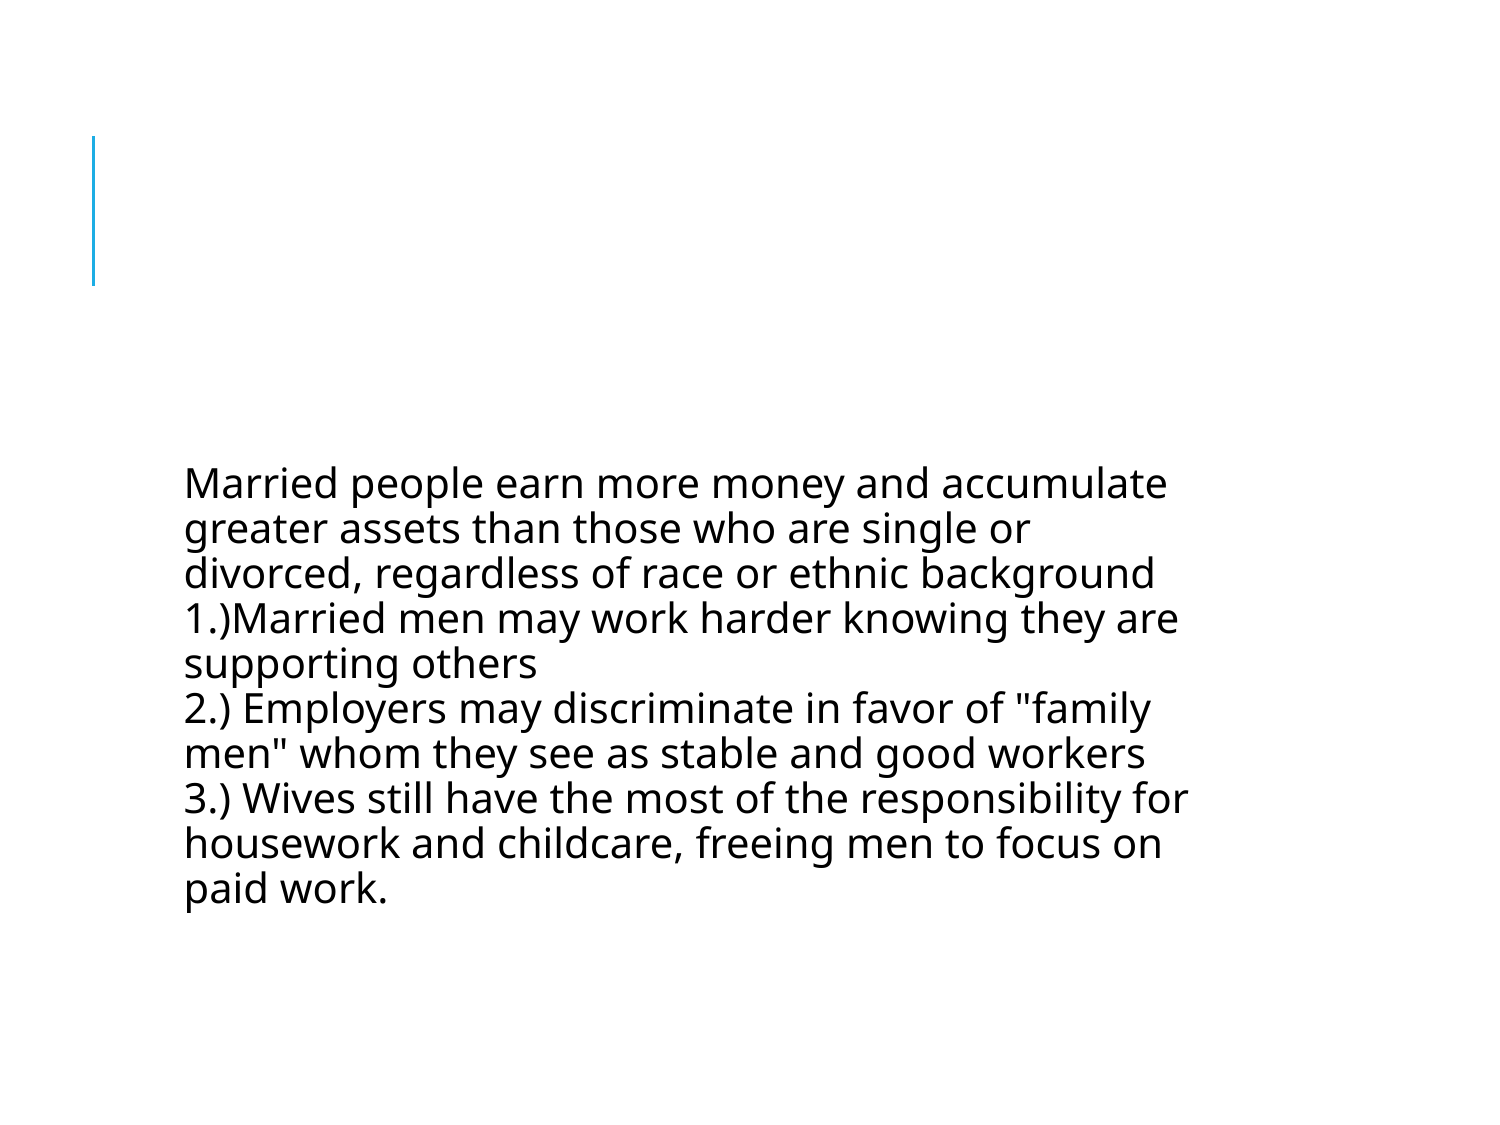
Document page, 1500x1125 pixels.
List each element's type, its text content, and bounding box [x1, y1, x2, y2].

list Married people earn more money and accumulate greater assets than those who are single or divorced, regardless of race or ethnic background 1.)Married men may work harder knowing they are supporting others 2.) Employers may discriminate in favor of "family men" whom they see as stable and good workers 3.) Wives still have the most of the responsibility for housework and childcare, freeing men to focus on paid work. [160, 454, 1202, 923]
